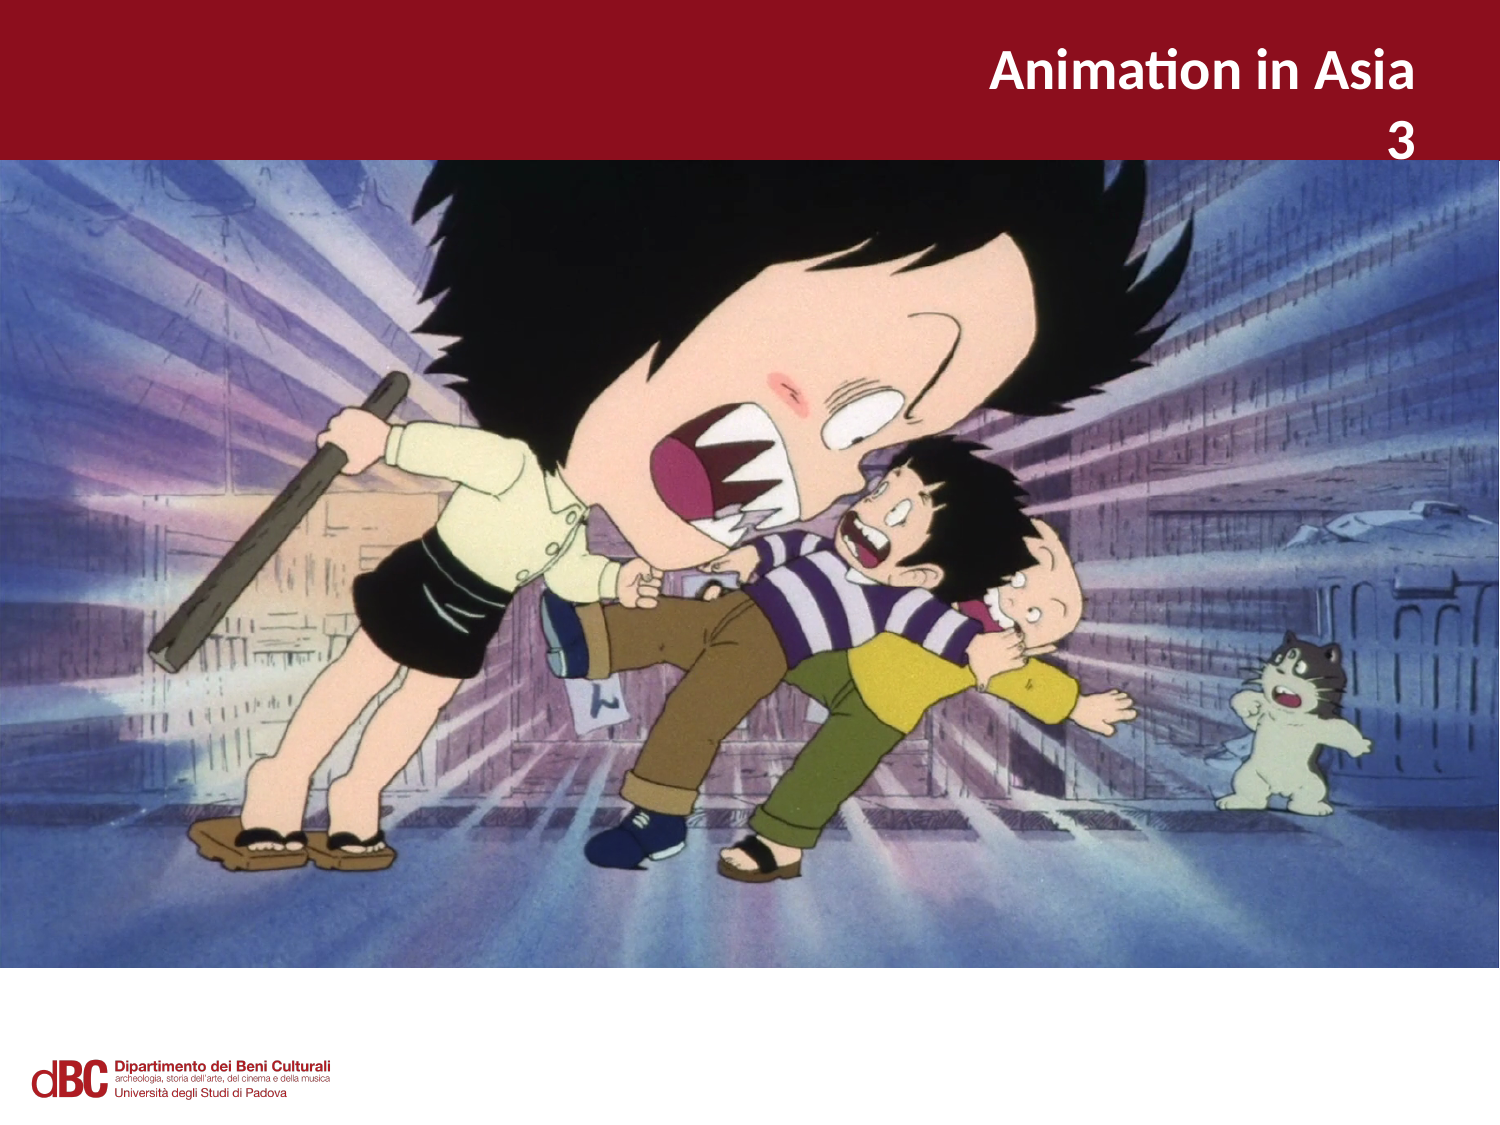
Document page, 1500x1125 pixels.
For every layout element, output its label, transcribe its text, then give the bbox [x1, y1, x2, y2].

picture [29, 1058, 337, 1104]
picture [0, 160, 1499, 969]
text_box [0, 0, 1500, 161]
text_box Animation in Asia 3 Japan [946, 31, 1416, 141]
